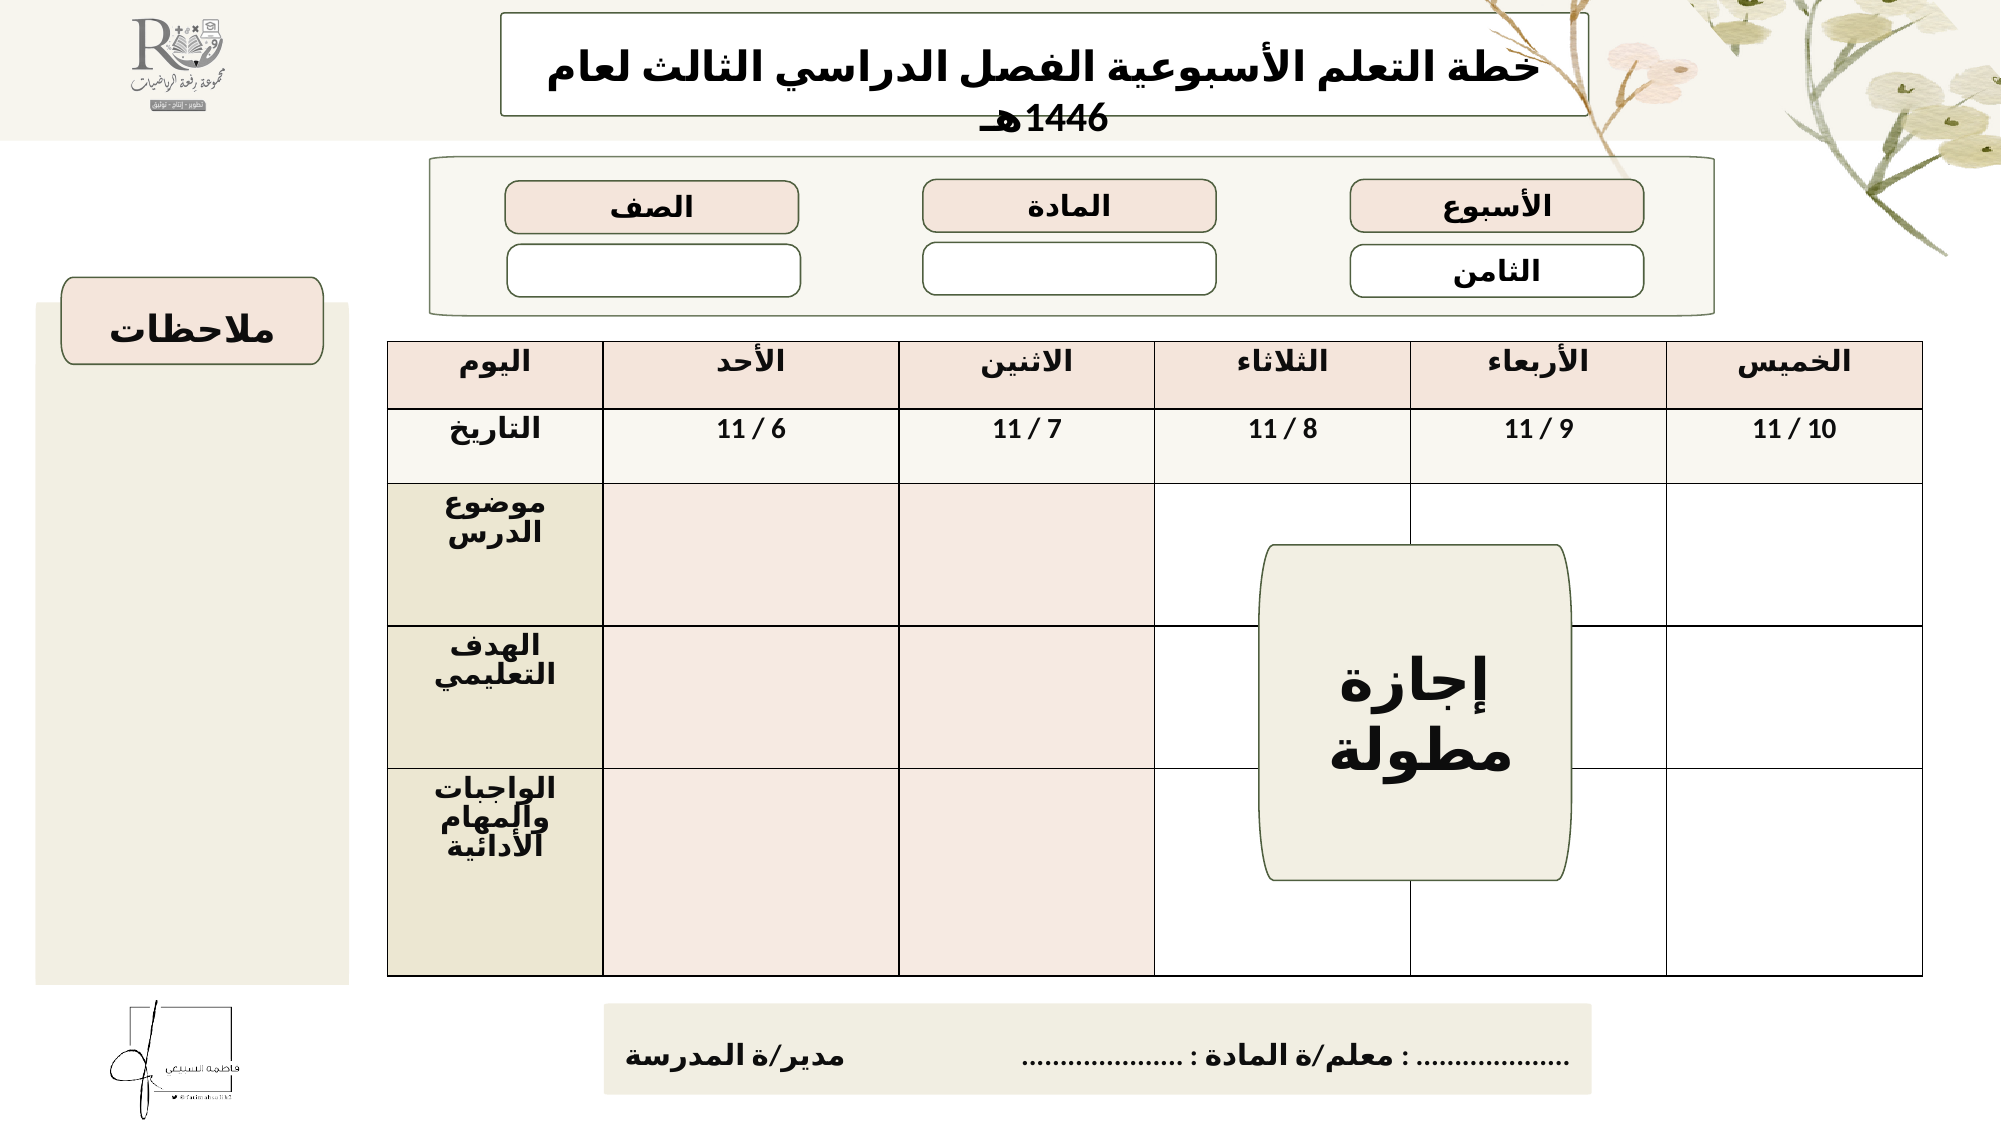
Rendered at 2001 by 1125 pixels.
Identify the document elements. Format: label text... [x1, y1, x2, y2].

table_cell 8 / 11 [1155, 410, 1410, 483]
text_box إجازة مطولة [1258, 544, 1572, 881]
table_cell 9 / 11 [1411, 410, 1666, 483]
table_header الأربعاء [1411, 342, 1666, 408]
table_cell [900, 627, 1154, 768]
table_cell 6 / 11 [604, 410, 898, 483]
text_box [603, 1003, 1592, 1095]
table_cell موضوع الدرس [388, 484, 602, 625]
picture [103, 997, 254, 1123]
table_cell [1155, 627, 1258, 768]
table_cell الهدف التعليمي [388, 627, 602, 768]
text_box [0, 0, 2000, 141]
text_box [1820, 152, 2000, 274]
table_cell [604, 769, 898, 975]
table_cell 10 / 11 [1667, 410, 1922, 483]
table_header اليوم [388, 342, 602, 408]
table_header الاثنين [900, 342, 1154, 408]
table_cell [1667, 769, 1922, 975]
table_cell التاريخ [388, 410, 602, 483]
table_cell [900, 769, 1154, 975]
table_cell الواجبات والمهام الأدائية [388, 769, 602, 975]
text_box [429, 156, 1715, 316]
table_cell [1155, 484, 1410, 625]
table_cell 7 / 11 [900, 410, 1154, 483]
table_cell [1572, 627, 1666, 768]
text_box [35, 277, 350, 986]
table_cell [1667, 627, 1922, 768]
picture [94, 0, 263, 124]
table_cell [1155, 769, 1410, 975]
table_header الأحد [604, 342, 898, 408]
table_cell [1667, 484, 1922, 625]
table_cell [604, 484, 898, 625]
table_header الثلاثاء [1155, 342, 1410, 408]
table_cell [1411, 769, 1666, 975]
table_header الخميس [1667, 342, 1922, 408]
table_cell [604, 627, 898, 768]
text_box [500, 12, 1589, 117]
table_cell [900, 484, 1154, 625]
table_cell [1411, 484, 1666, 625]
